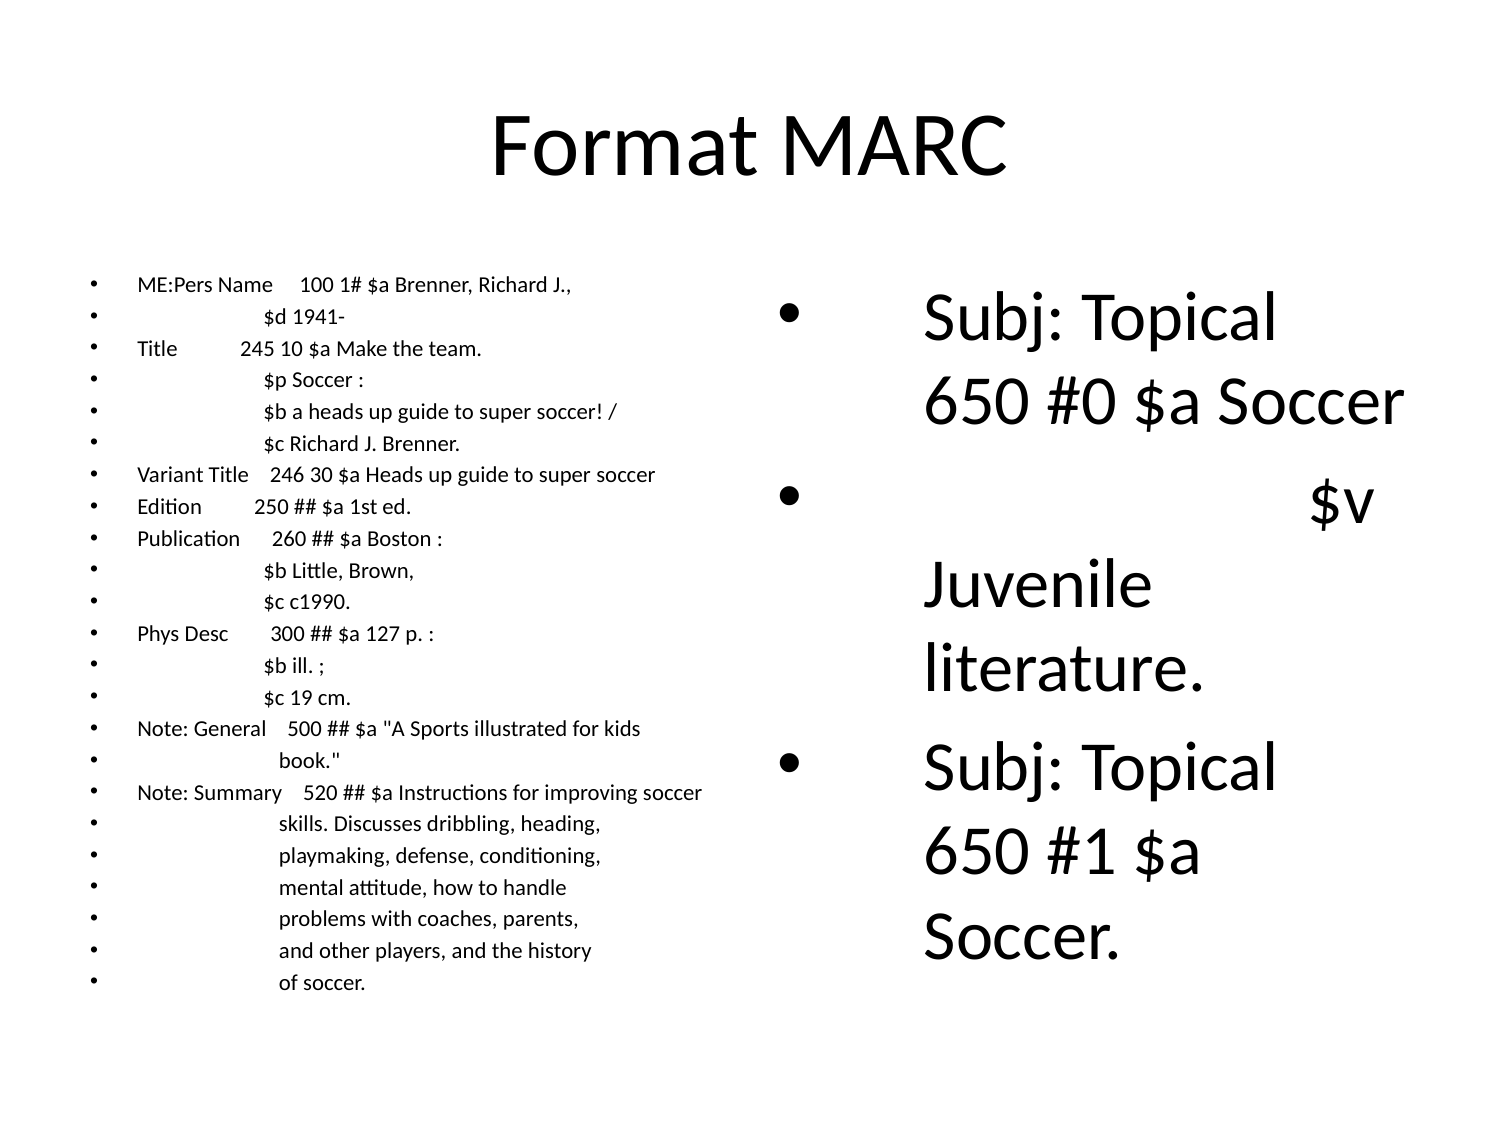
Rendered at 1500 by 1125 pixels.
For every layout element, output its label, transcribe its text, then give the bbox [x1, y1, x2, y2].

title Format MARC [75, 45, 1425, 233]
list Subj: Topical 650 #0 $a Soccer $v Juvenile literature. Subj: Topical 650 #1 $a Soccer. [762, 262, 1425, 1005]
list ME:Pers Name 100 1# $a Brenner, Richard J., $d 1941- Title 245 10 $a Make the team. $p Soccer : $b a heads up guide to super soccer! / $c Richard J. Brenner. Variant Title 246 30 $a Heads up guide to super soccer Edition 250 ## $a 1st ed. Publication 260 ## $a Boston : $b Little, Brown, $c c1990. Phys Desc 300 ## $a 127 p. : $b ill. ; $c 19 cm. Note: General 500 ## $a "A Sports illustrated for kids book." Note: Summary 520 ## $a Instructions for improving soccer skills. Discusses dribbling, heading, playmaking, defense, conditioning, mental attitude, how to handle problems with coaches, parents, and other players, and the history of soccer. [75, 262, 738, 1005]
